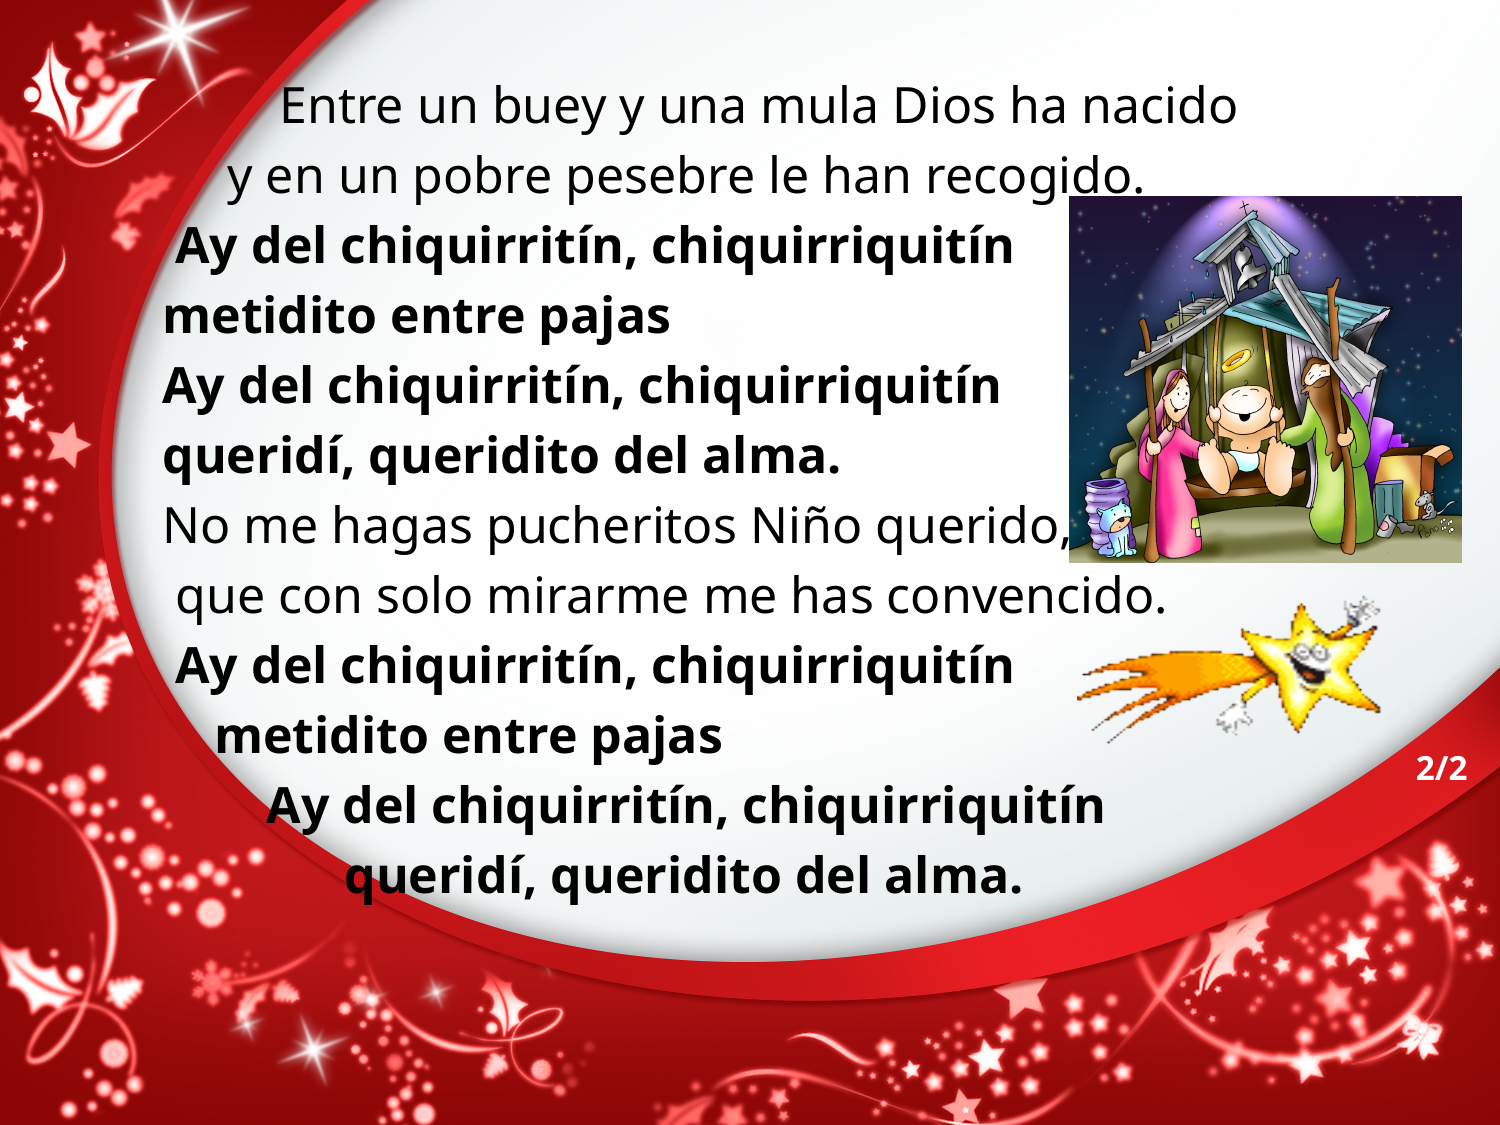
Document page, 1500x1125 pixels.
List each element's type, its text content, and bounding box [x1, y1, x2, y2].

picture [1068, 196, 1463, 563]
picture [1068, 518, 1078, 528]
picture [0, 0, 1500, 1125]
text_box 2/2 [1401, 739, 1483, 795]
picture [1453, 487, 1463, 494]
picture [1077, 585, 1388, 762]
text_box Entre un buey y una mula Dios ha nacido y en un pobre pesebre le han recogido. Ay del chiquirritín, chiquirriquitín metidito entre pajas Ay del chiquirritín, chiquirriquitín queridí, queridito del alma. No me hagas pucheritos Niño querido, que con solo mirarme me has convencido. Ay del chiquirritín, chiquirriquitín metidito entre pajas Ay del chiquirritín, chiquirriquitín queridí, queridito del alma. [147, 66, 1500, 1012]
